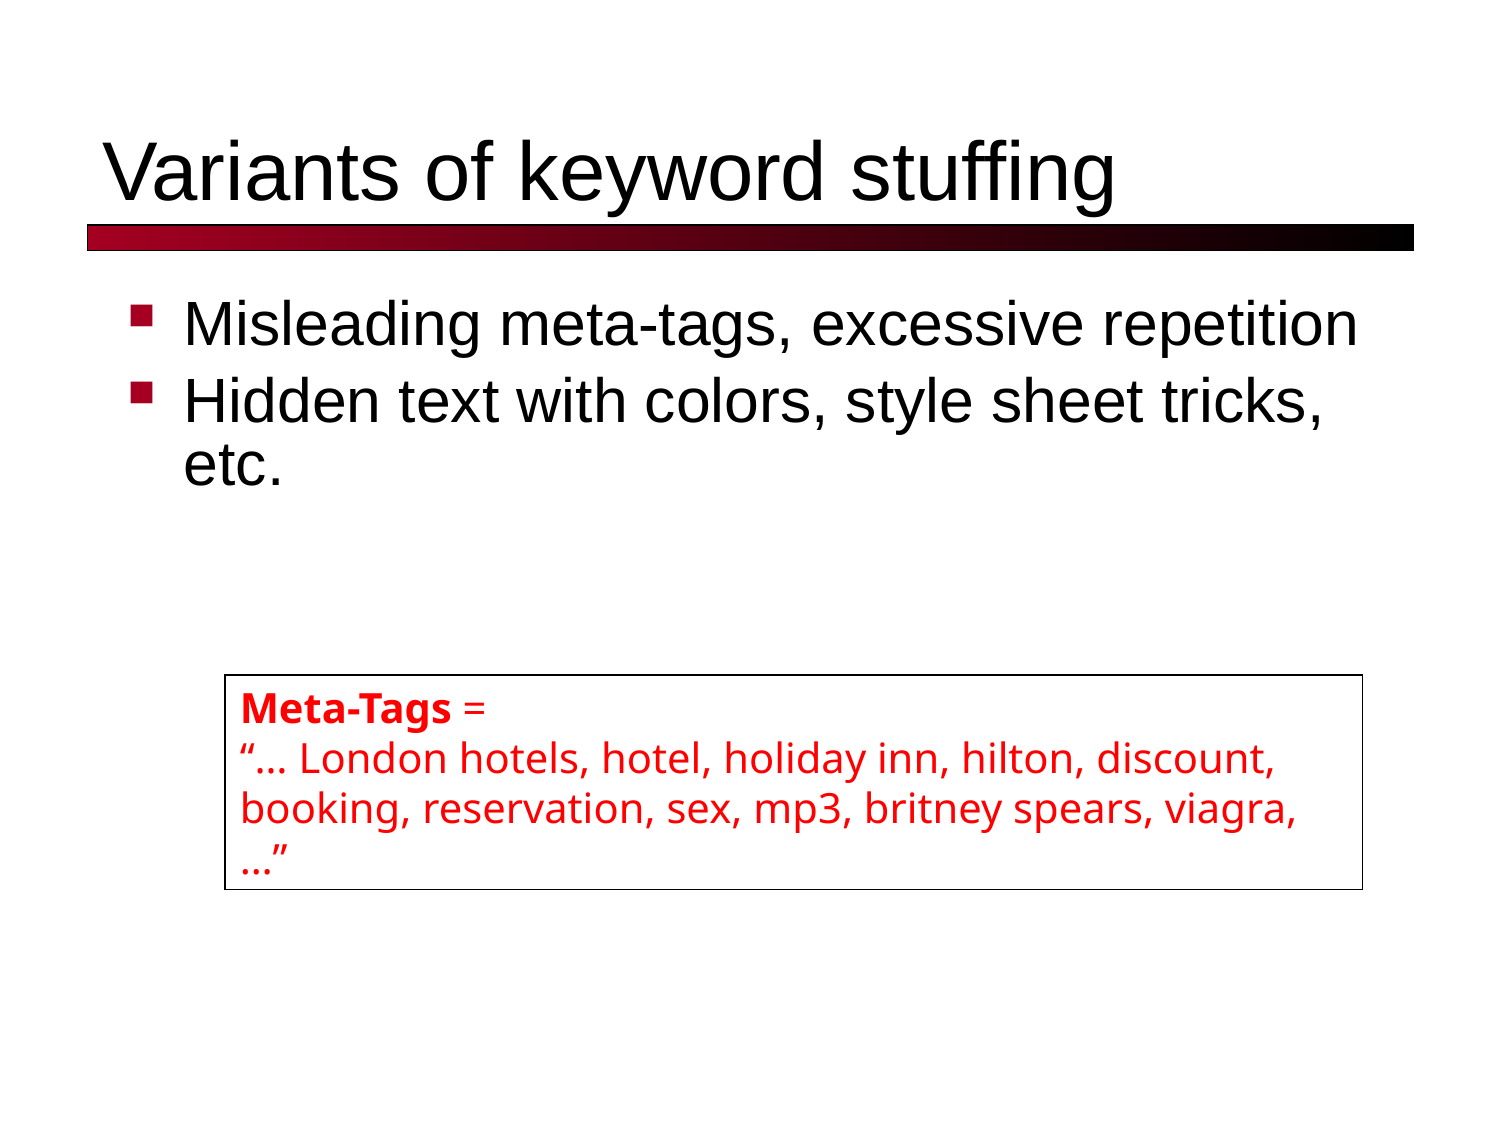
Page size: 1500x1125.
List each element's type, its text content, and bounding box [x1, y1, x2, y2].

list Misleading meta-tags, excessive repetition Hidden text with colors, style sheet tricks, etc. [112, 287, 1388, 1088]
text_box Meta-Tags = “… London hotels, hotel, holiday inn, hilton, discount, booking, reservation, sex, mp3, britney spears, viagra, …” [224, 674, 1363, 890]
title Variants of keyword stuffing [87, 62, 1413, 226]
